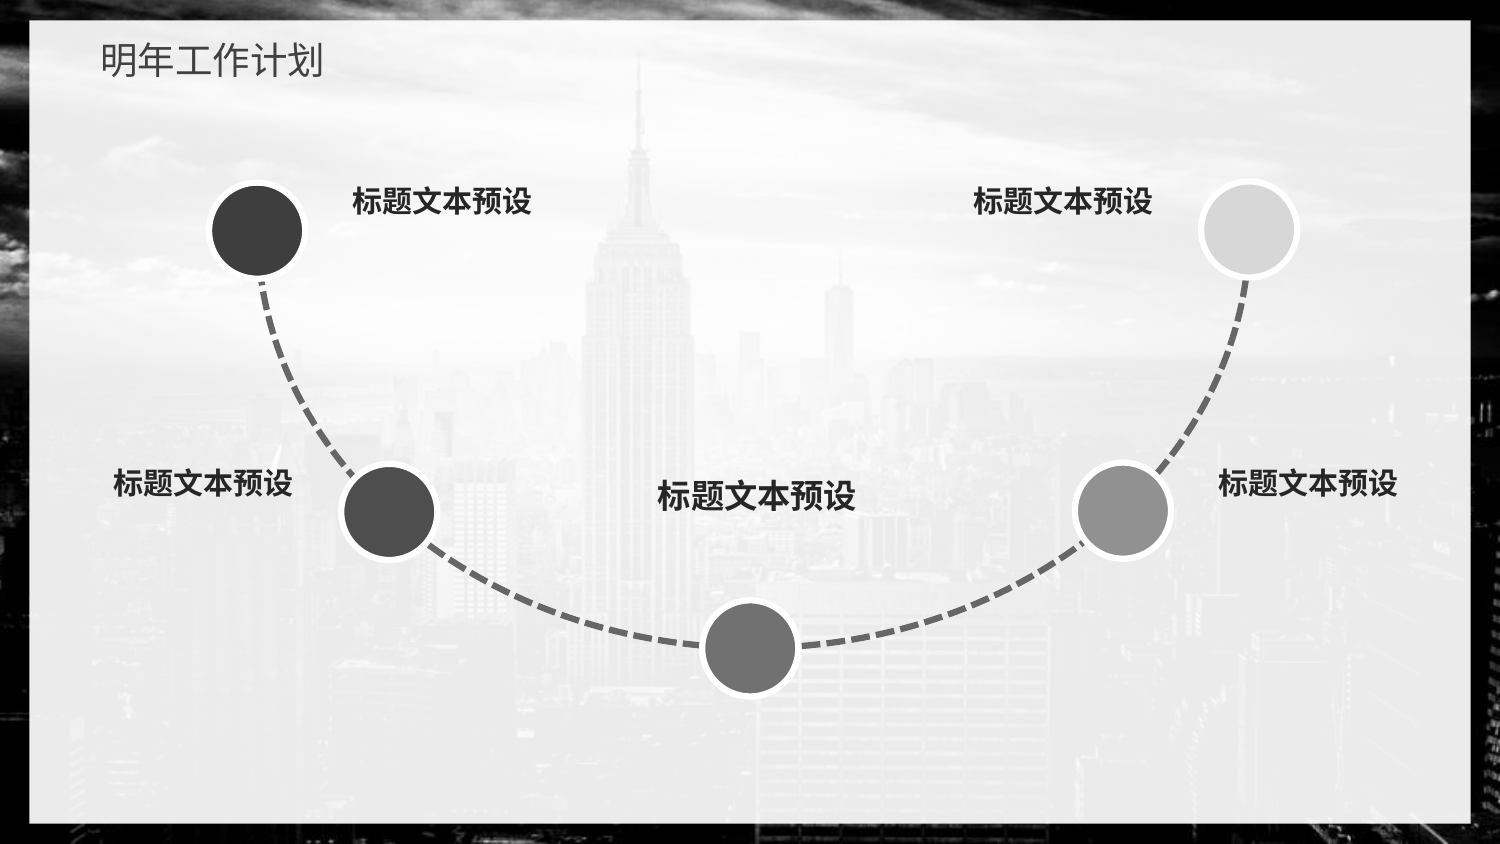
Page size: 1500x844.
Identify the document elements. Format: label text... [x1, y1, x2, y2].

text_box 标题文本预设 [62, 464, 203, 501]
picture [0, 0, 1500, 844]
text_box 标题文本预设 [1302, 464, 1450, 501]
text_box 明年工作计划 [100, 28, 203, 91]
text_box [208, 0, 1298, 697]
